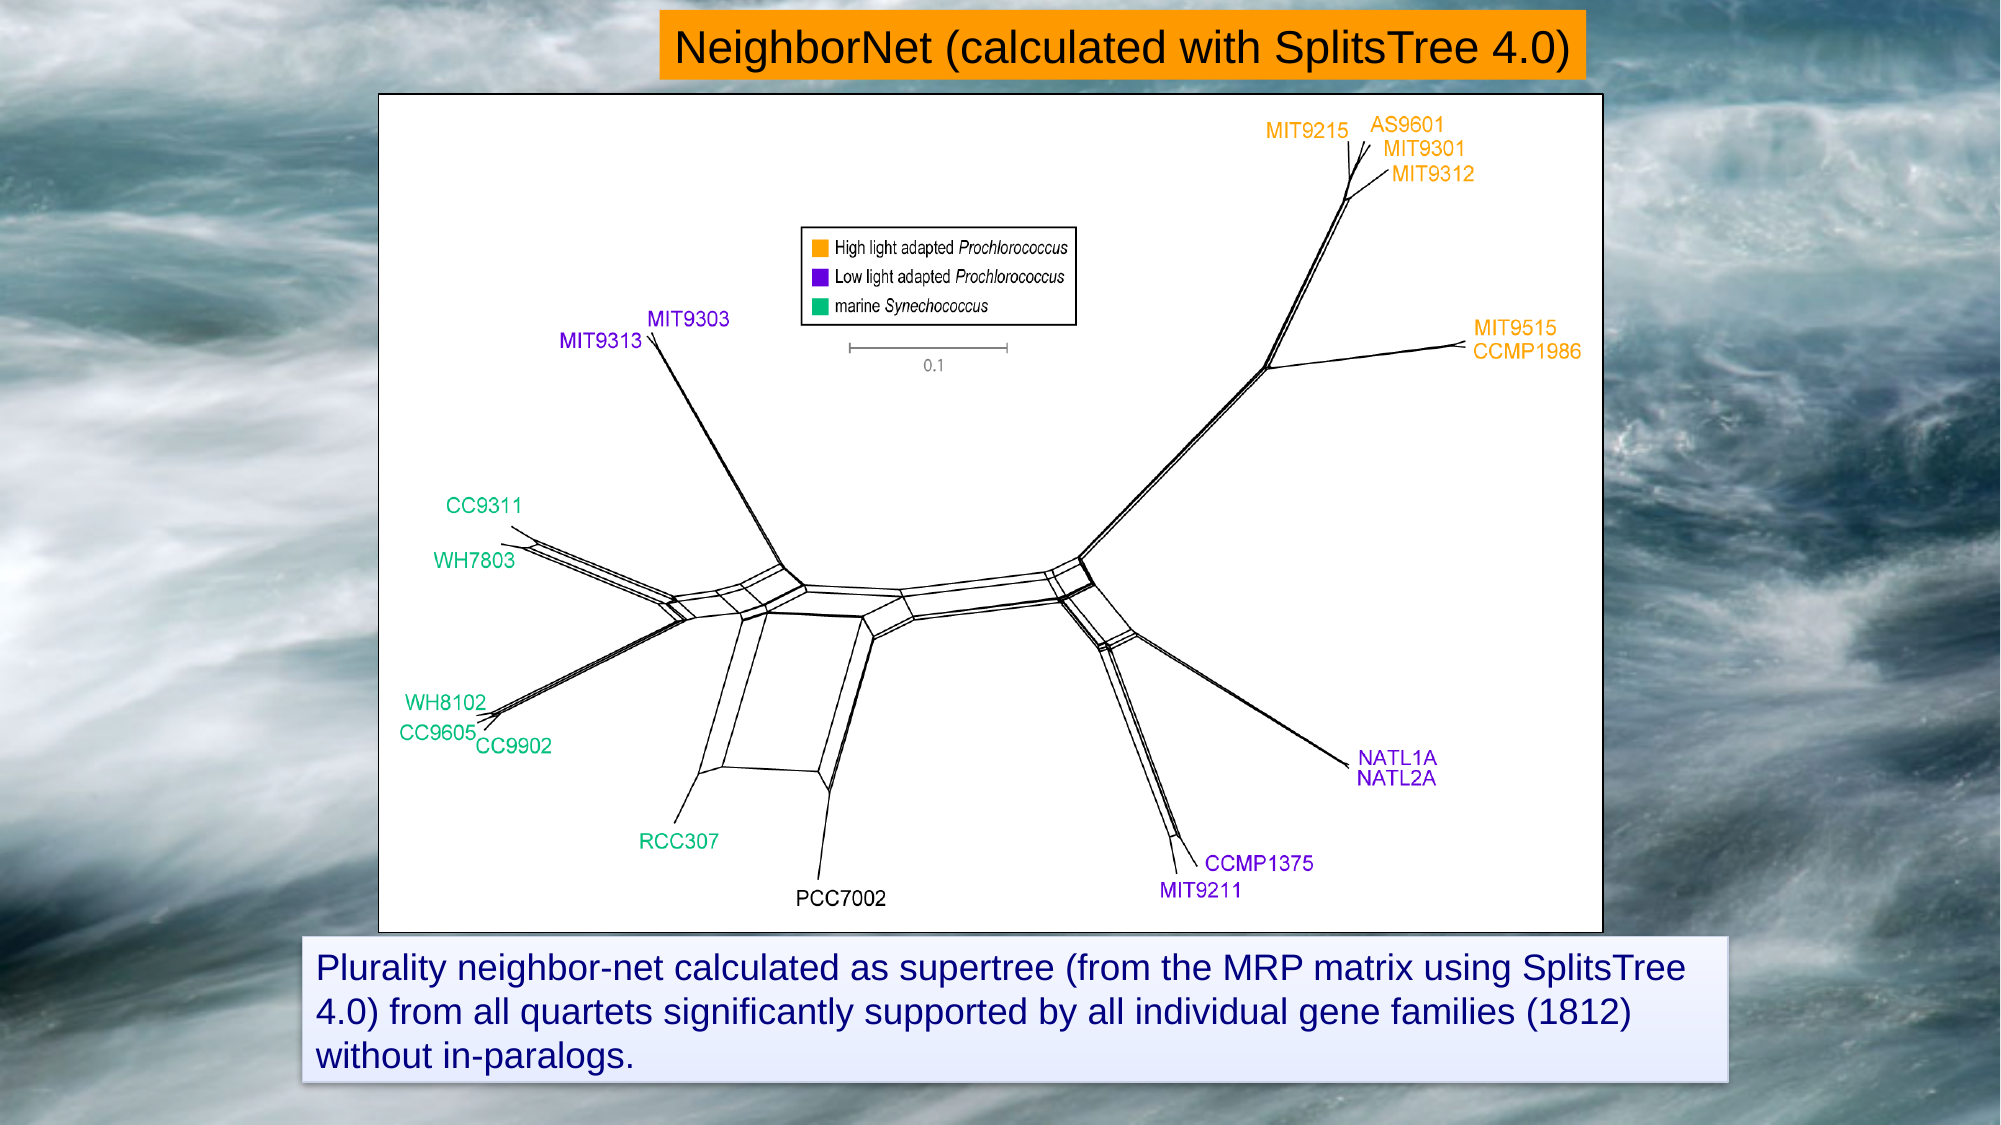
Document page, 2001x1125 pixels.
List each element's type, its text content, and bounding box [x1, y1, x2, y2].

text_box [378, 93, 1604, 933]
picture [0, 0, 2001, 1125]
text_box Plurality neighbor-net calculated as supertree (from the MRP matrix using SplitsTree 4.0) from all quartets significantly supported by all individual gene families (1812) without in-paralogs. [302, 936, 1729, 1083]
text_box NeighborNet (calculated with SplitsTree 4.0) [659, 9, 1587, 80]
